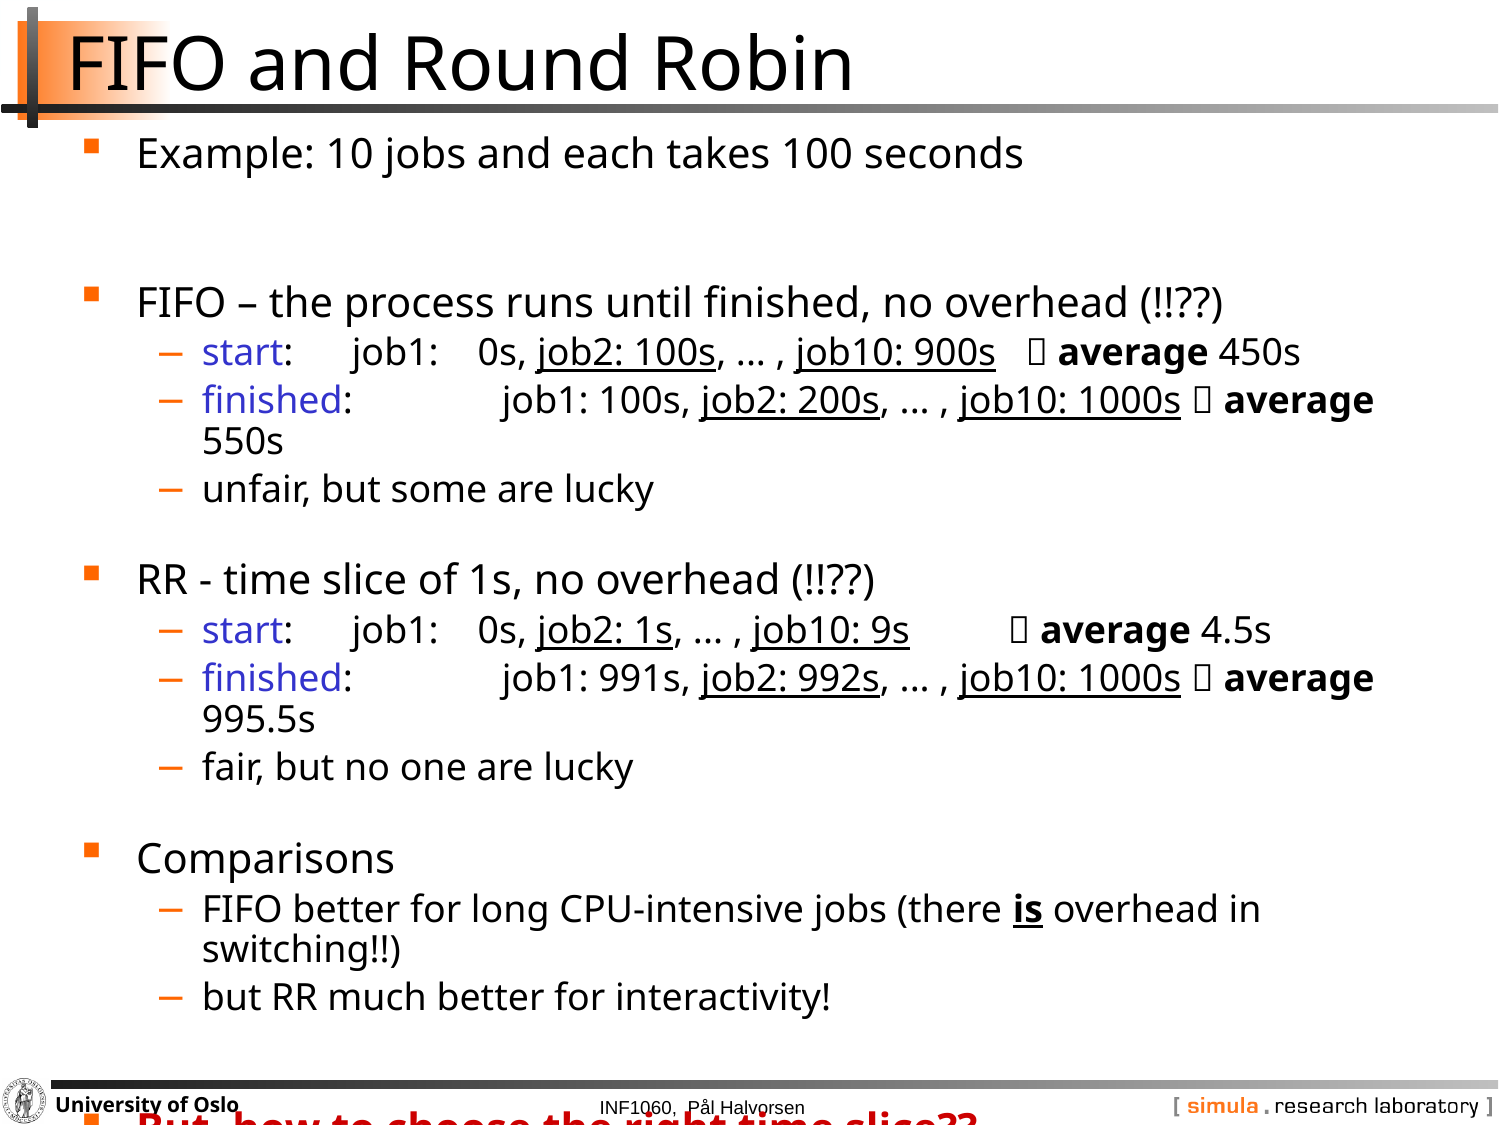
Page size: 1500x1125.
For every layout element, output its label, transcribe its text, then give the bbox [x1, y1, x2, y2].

picture [1171, 1093, 1495, 1121]
picture [2, 1078, 49, 1124]
list Example: 10 jobs and each takes 100 seconds FIFO – the process runs until finished, no overhead (!!??) start: job1: 0s, job2: 100s, ... , job10: 900s  average 450s finished: job1: 100s, job2: 200s, ... , job10: 1000s  average 550s unfair, but some are lucky RR - time slice of 1s, no overhead (!!??) start: job1: 0s, job2: 1s, ... , job10: 9s  average 4.5s finished: job1: 991s, job2: 992s, ... , job10: 1000s  average 995.5s fair, but no one are lucky Comparisons FIFO better for long CPU-intensive jobs (there is overhead in switching!!) but RR much better for interactivity! But, how to choose the right time slice?? [64, 125, 1477, 1068]
title FIFO and Round Robin [51, 30, 1495, 108]
